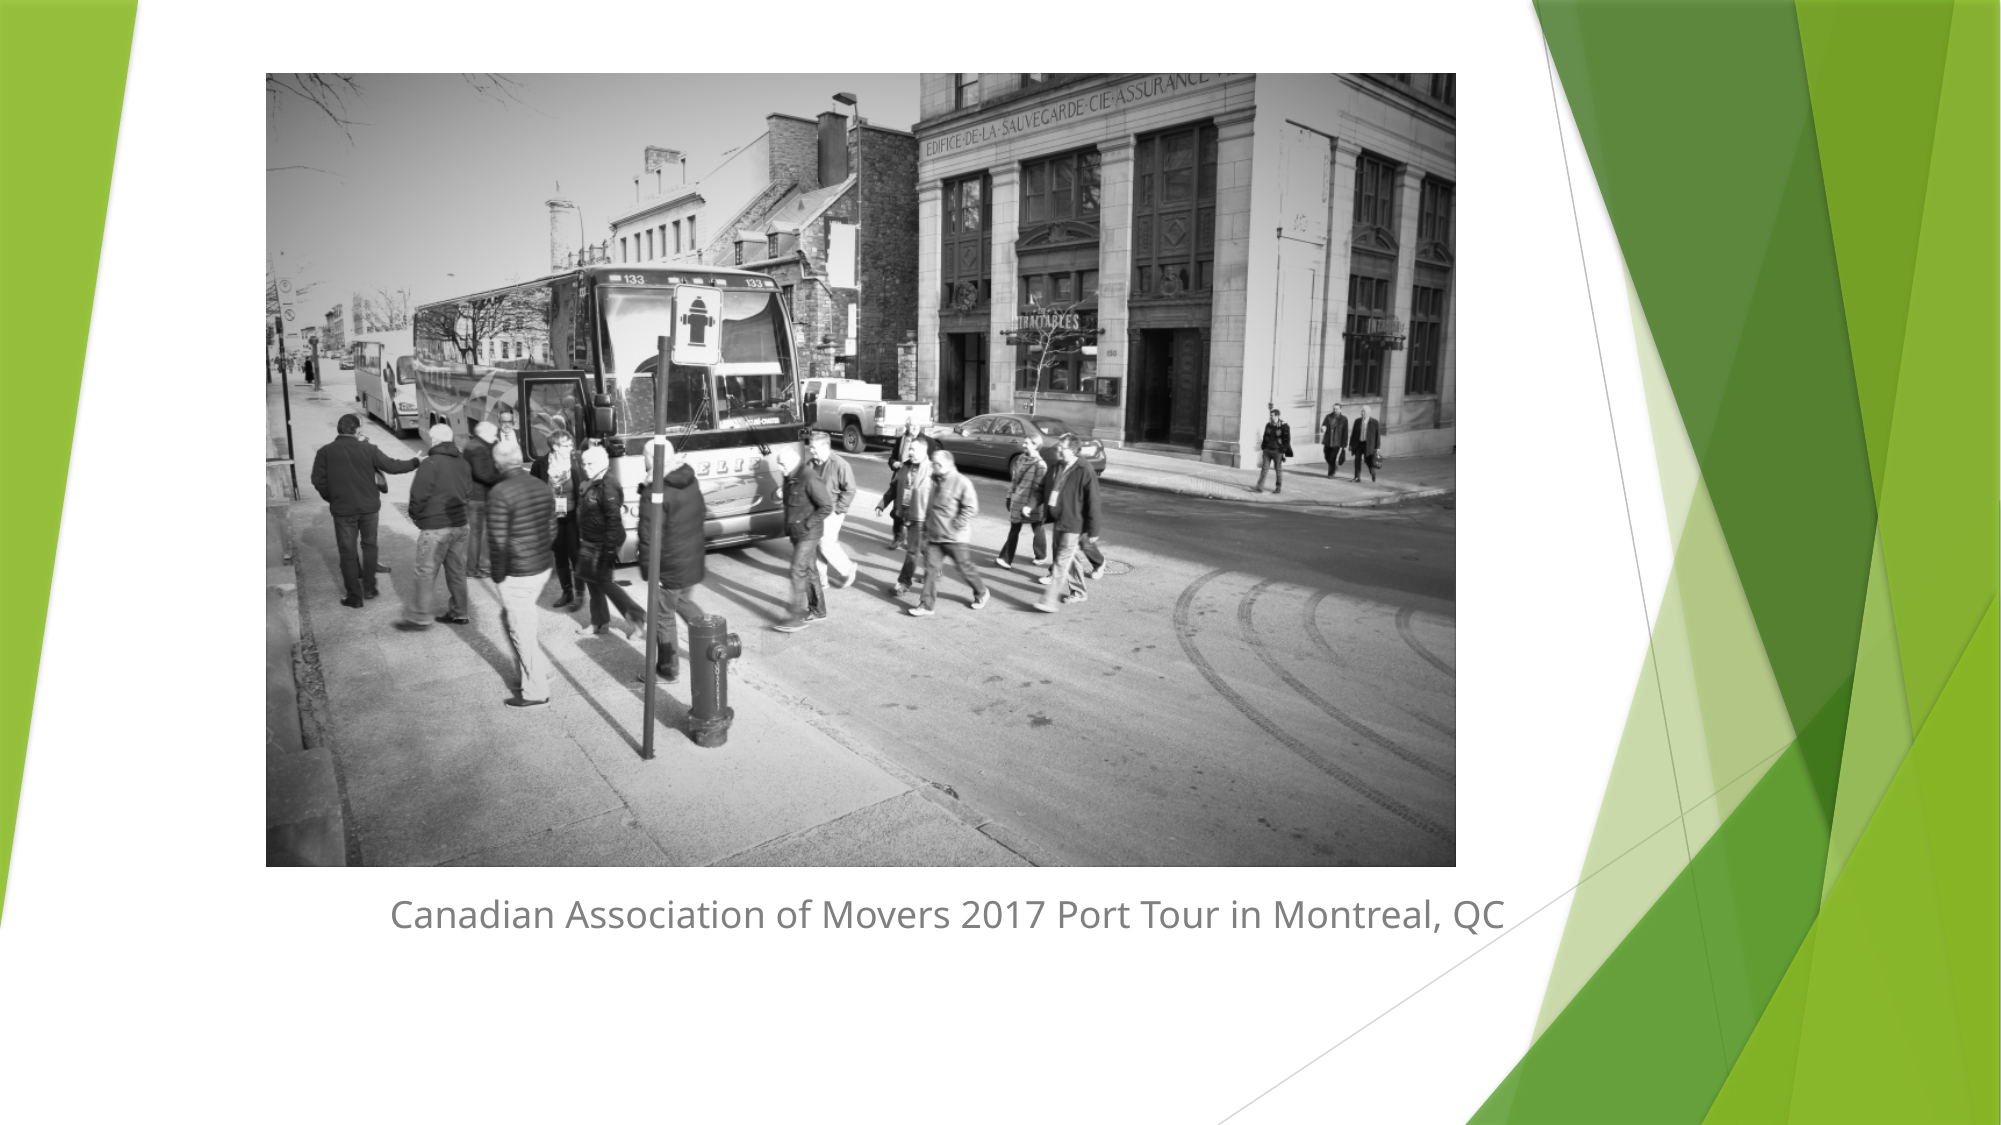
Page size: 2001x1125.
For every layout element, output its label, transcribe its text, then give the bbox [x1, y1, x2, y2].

picture [265, 73, 1457, 867]
subtitle Canadian Association of Movers 2017 Port Tour in Montreal, QC [247, 883, 1522, 951]
